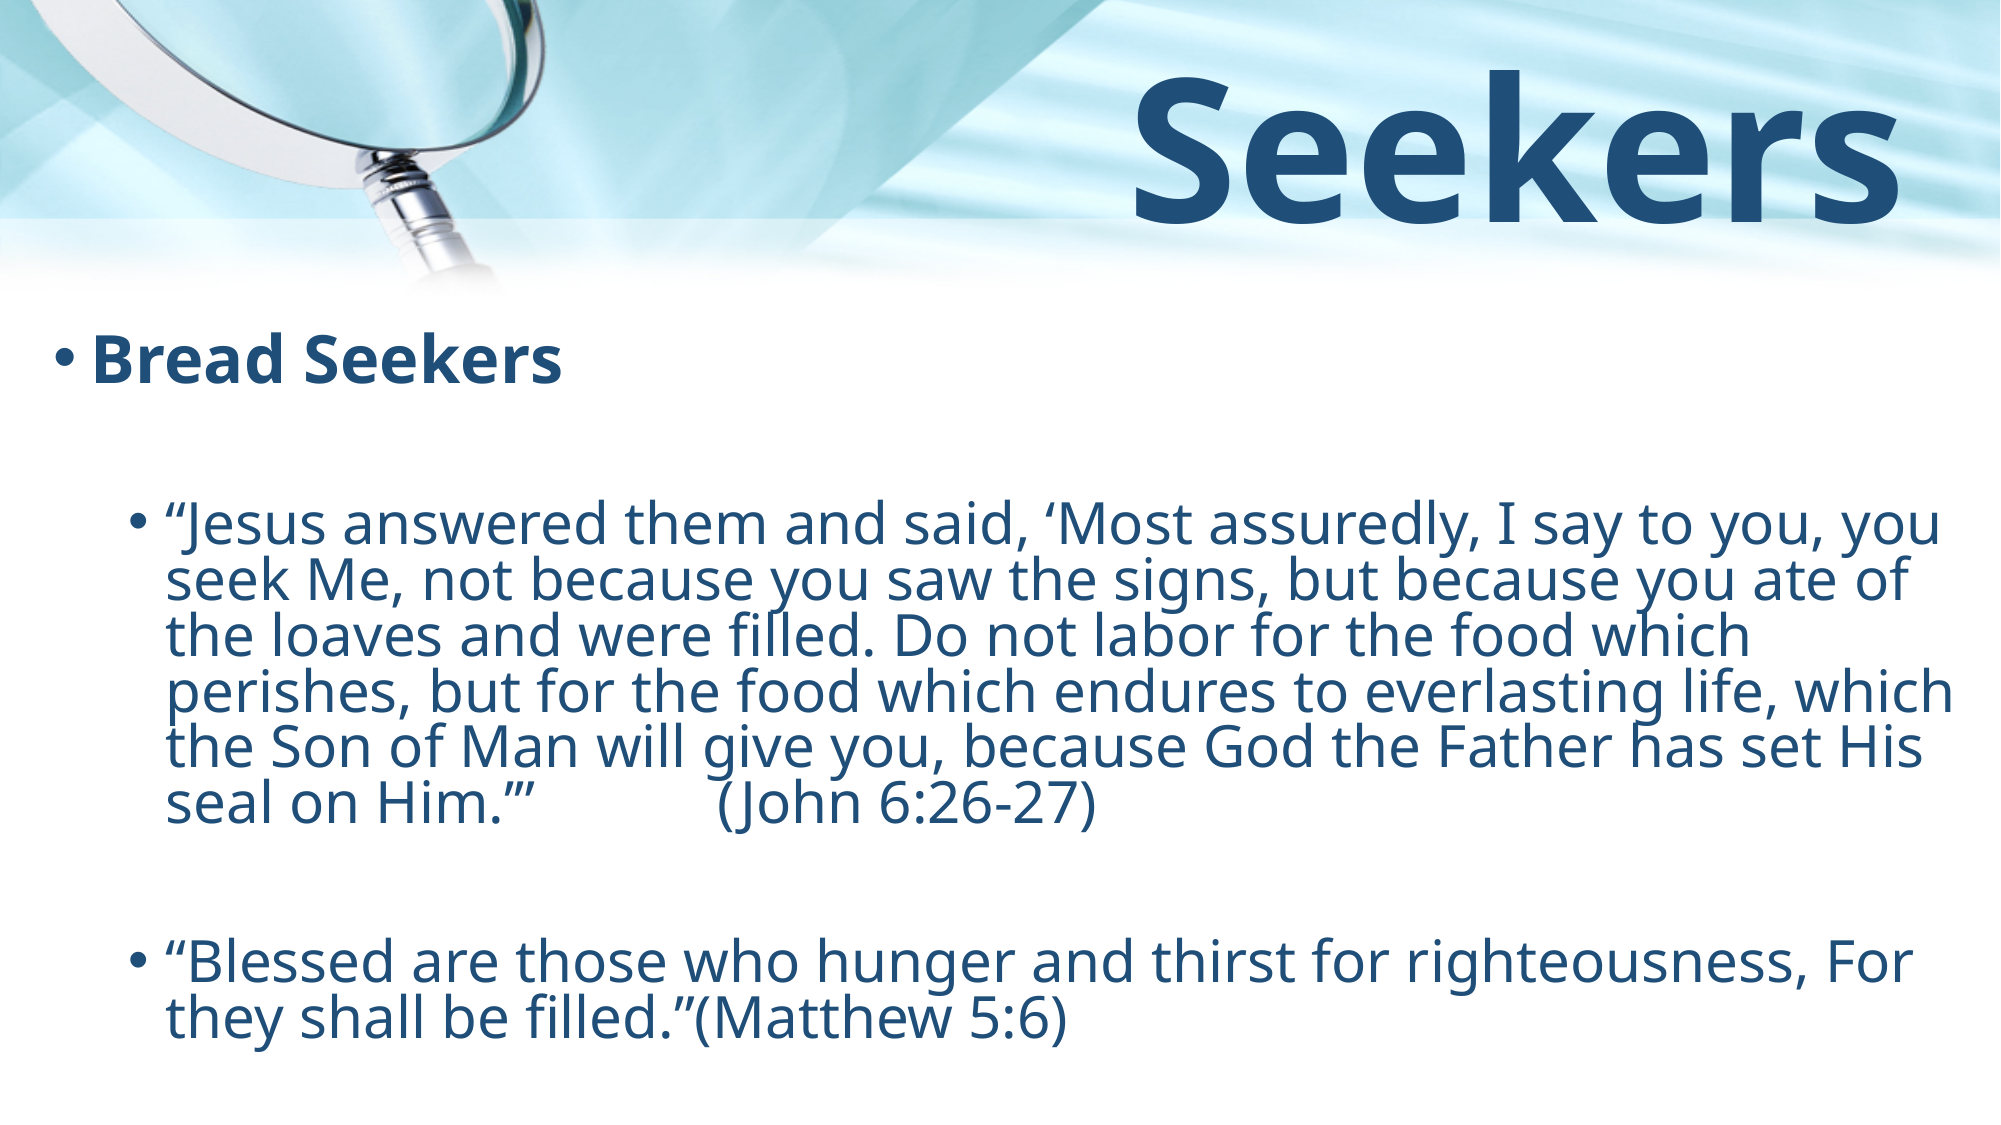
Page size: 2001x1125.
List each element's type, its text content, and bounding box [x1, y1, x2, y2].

picture [0, 0, 2001, 1125]
list Bread Seekers “Jesus answered them and said, ‘Most assuredly, I say to you, you seek Me, not because you saw the signs, but because you ate of the loaves and were filled. Do not labor for the food which perishes, but for the food which endures to everlasting life, which the Son of Man will give you, because God the Father has set His seal on Him.’” (John 6:26-27) “Blessed are those who hunger and thirst for righteousness, For they shall be filled.”(Matthew 5:6) [38, 324, 1988, 1125]
title Seekers [1112, 40, 2000, 275]
